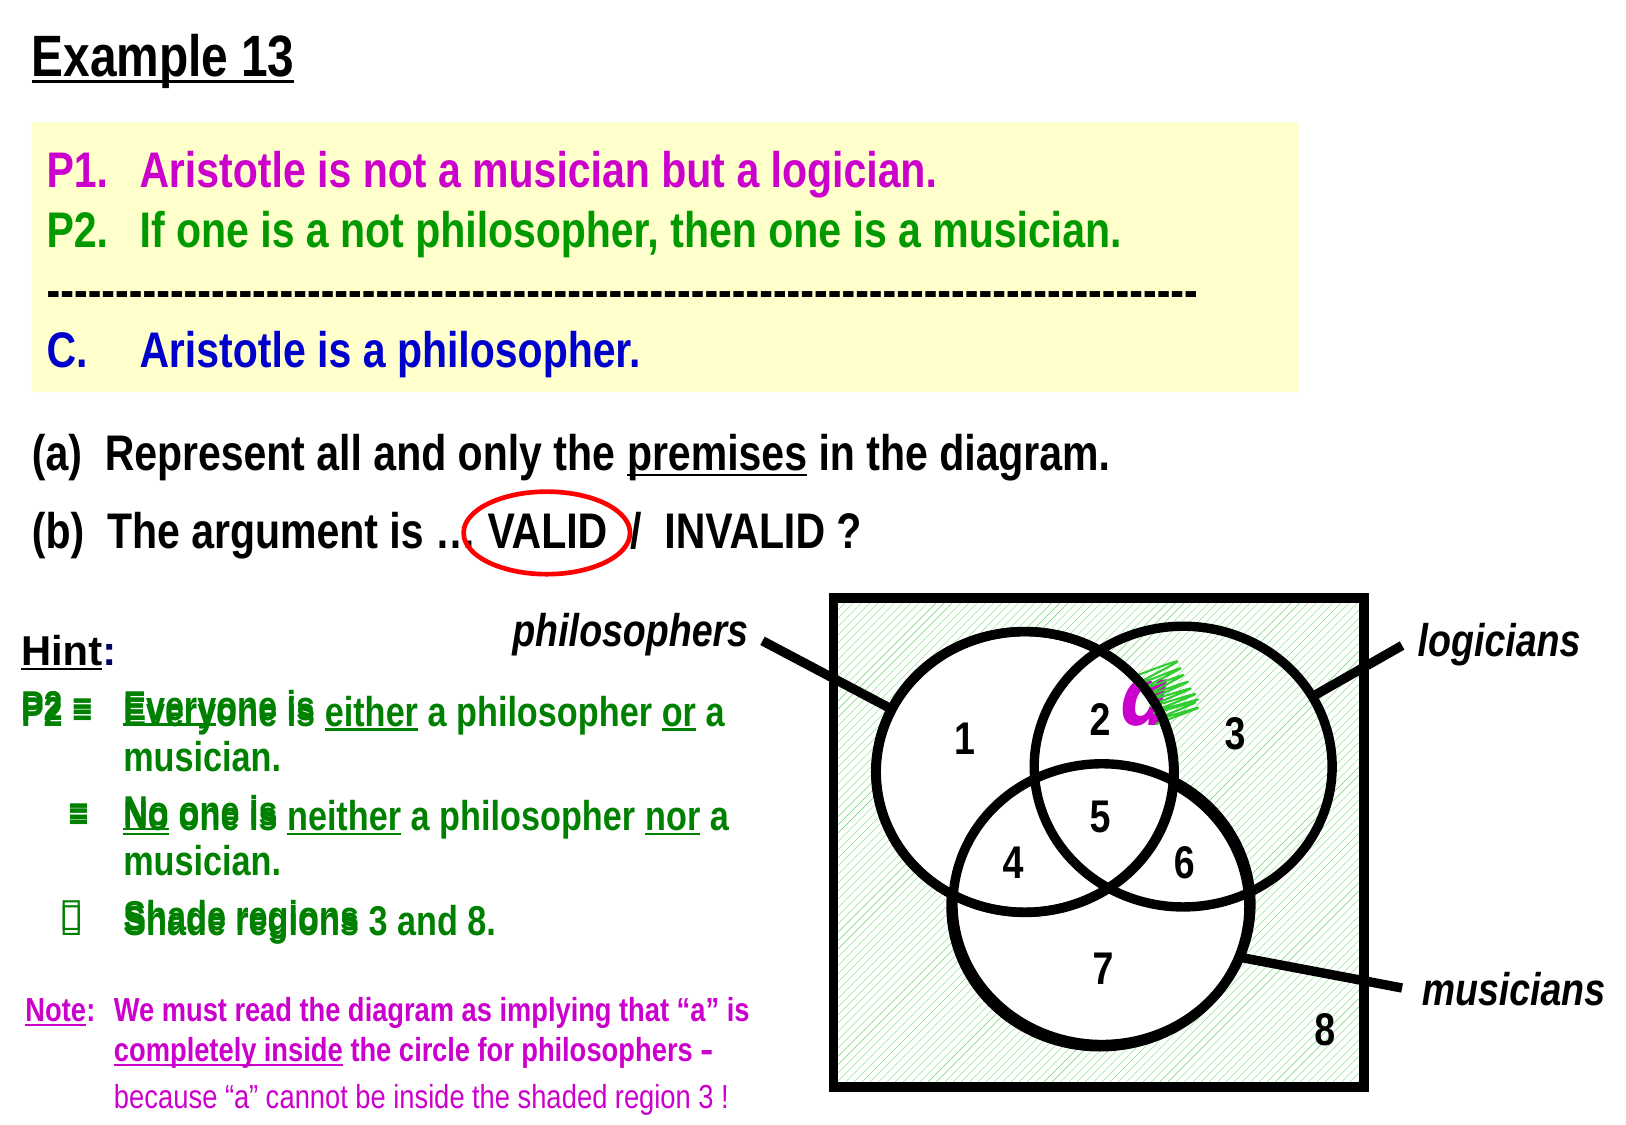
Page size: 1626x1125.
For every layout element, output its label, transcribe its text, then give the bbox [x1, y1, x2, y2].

text_box logicians [1359, 603, 1625, 674]
text_box Example 13 [31, 18, 1606, 89]
text_box [1135, 661, 1199, 721]
text_box philosophers [476, 593, 784, 663]
text_box [463, 491, 631, 575]
text_box 5 [1151, 840, 1157, 849]
text_box 6 [1158, 825, 1241, 896]
text_box [876, 631, 1175, 913]
text_box (a) Represent all and only the premises in the diagram. (b) The argument is … VALID / INVALID ? [31, 420, 1350, 559]
text_box musicians [1331, 952, 1625, 1023]
text_box 8 [1299, 991, 1381, 1062]
text_box 3 [1209, 696, 1292, 767]
text_box 7 [1077, 931, 1159, 1002]
text_box a [1105, 634, 1201, 750]
text_box Note: We must read the diagram as implying that “a” is completely inside the circle for philosophers  because “a” cannot be inside the shaded region 3 ! [10, 981, 837, 1123]
text_box [833, 598, 1364, 1087]
text_box P2 = Everyone is either a philosopher or a musician. = No one is neither a philosopher nor a musician.  Shade regions 3 and 8. [6, 622, 762, 952]
text_box Hint: P2 = Everyone is either a philosopher or a musician. = No one is neither a philosopher nor a musician.  Shade regions 3 and 8 [762, 622, 813, 947]
text_box P1. Aristotle is not a musician but a logician. P2. If one is a not philosopher, then one is a musician. ------------------------------------------------------------------------------------ C. Aristotle is a philosopher. [31, 122, 1299, 393]
